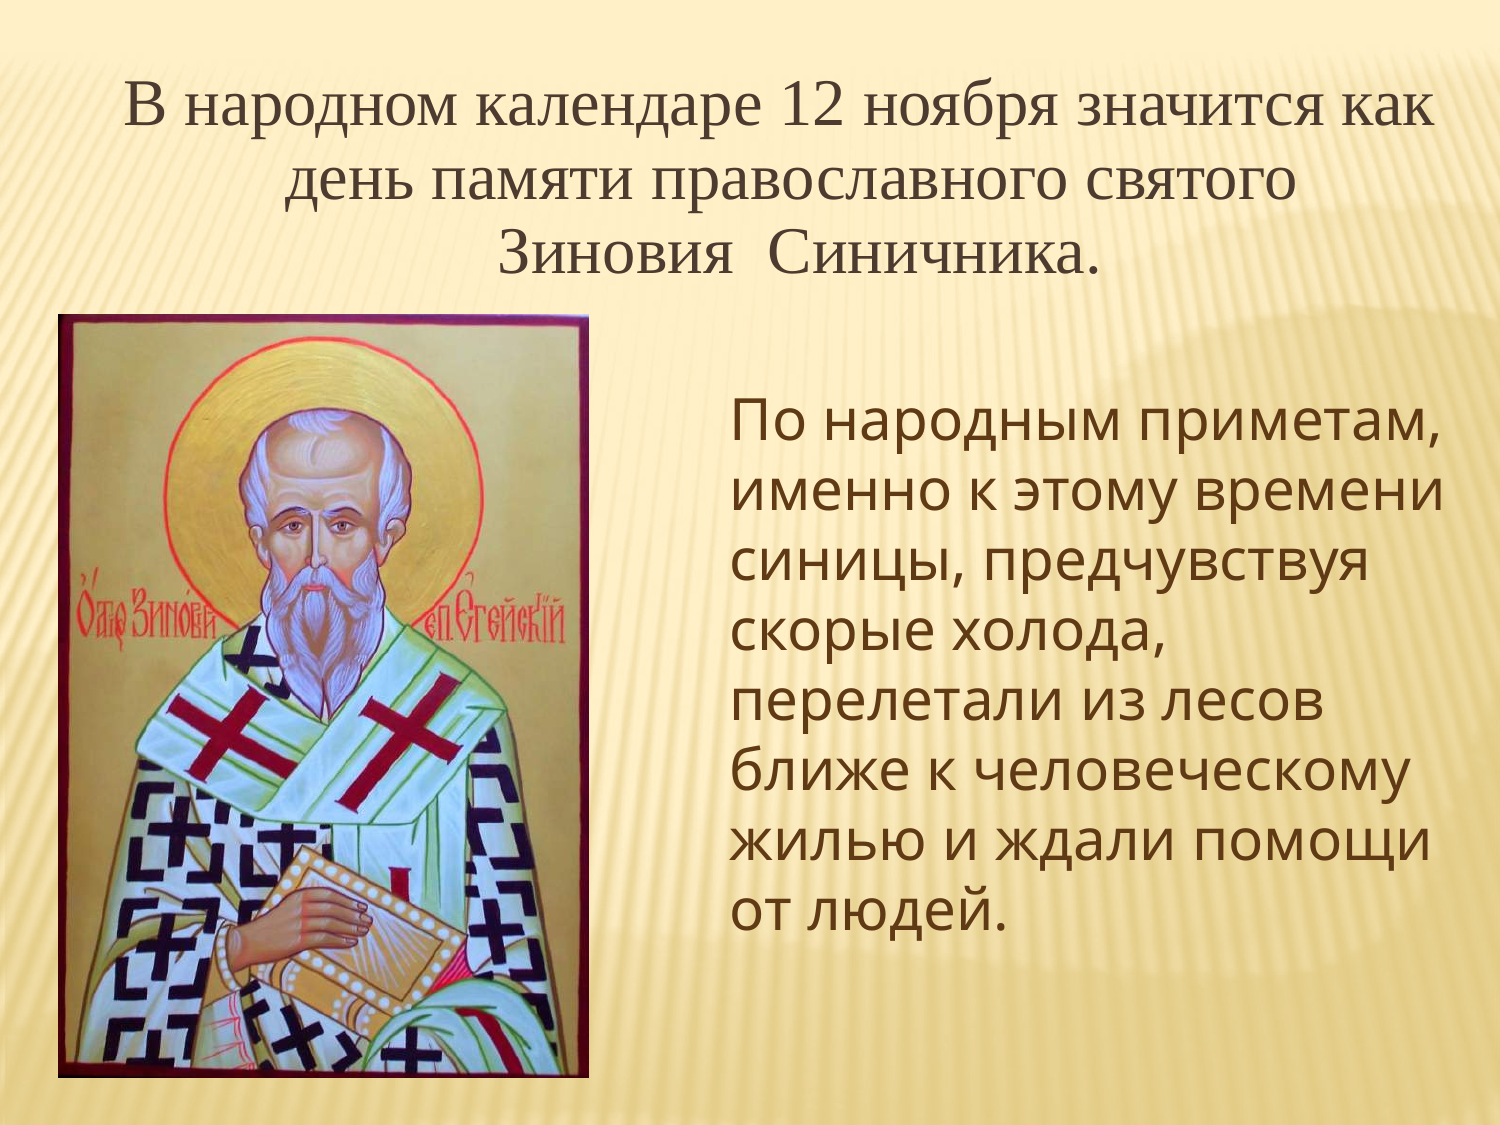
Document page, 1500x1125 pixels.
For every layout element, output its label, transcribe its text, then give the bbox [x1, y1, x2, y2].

text_box По народным приметам, именно к этому времени синицы, предчувствуя скорые холода, перелетали из лесов ближе к человеческому жилью и ждали помощи от людей. [714, 374, 1465, 950]
list В народном календаре 12 ноября значится как день памяти православного святого Зиновия Синичника. [105, 58, 1456, 1028]
picture [58, 313, 589, 1079]
